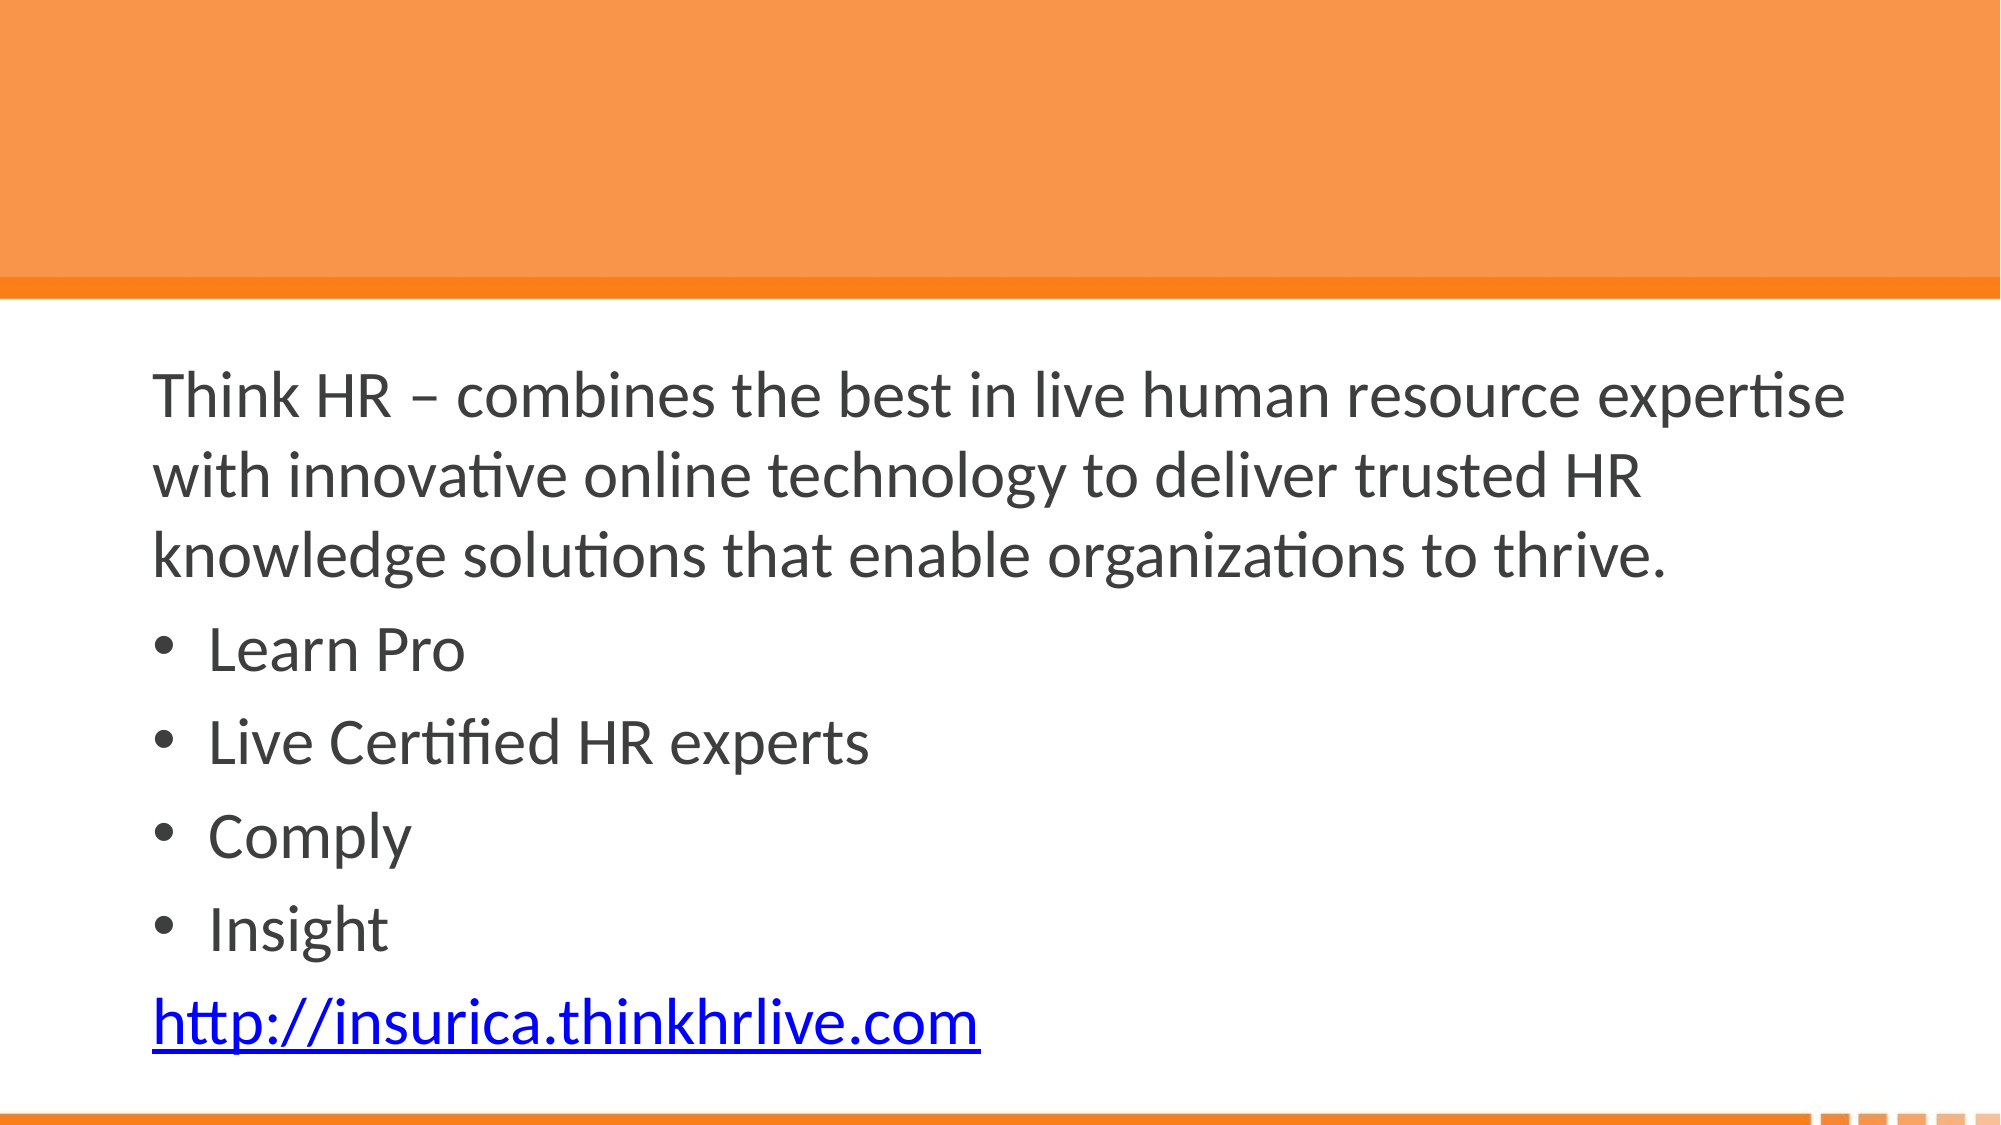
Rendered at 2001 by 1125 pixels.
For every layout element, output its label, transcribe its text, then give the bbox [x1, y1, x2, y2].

list Think HR – combines the best in live human resource expertise with innovative online technology to deliver trusted HR knowledge solutions that enable organizations to thrive. Learn Pro Live Certified HR experts Comply Insight http://insurica.thinkhrlive.com [137, 343, 1863, 1070]
picture [0, 0, 2001, 1125]
